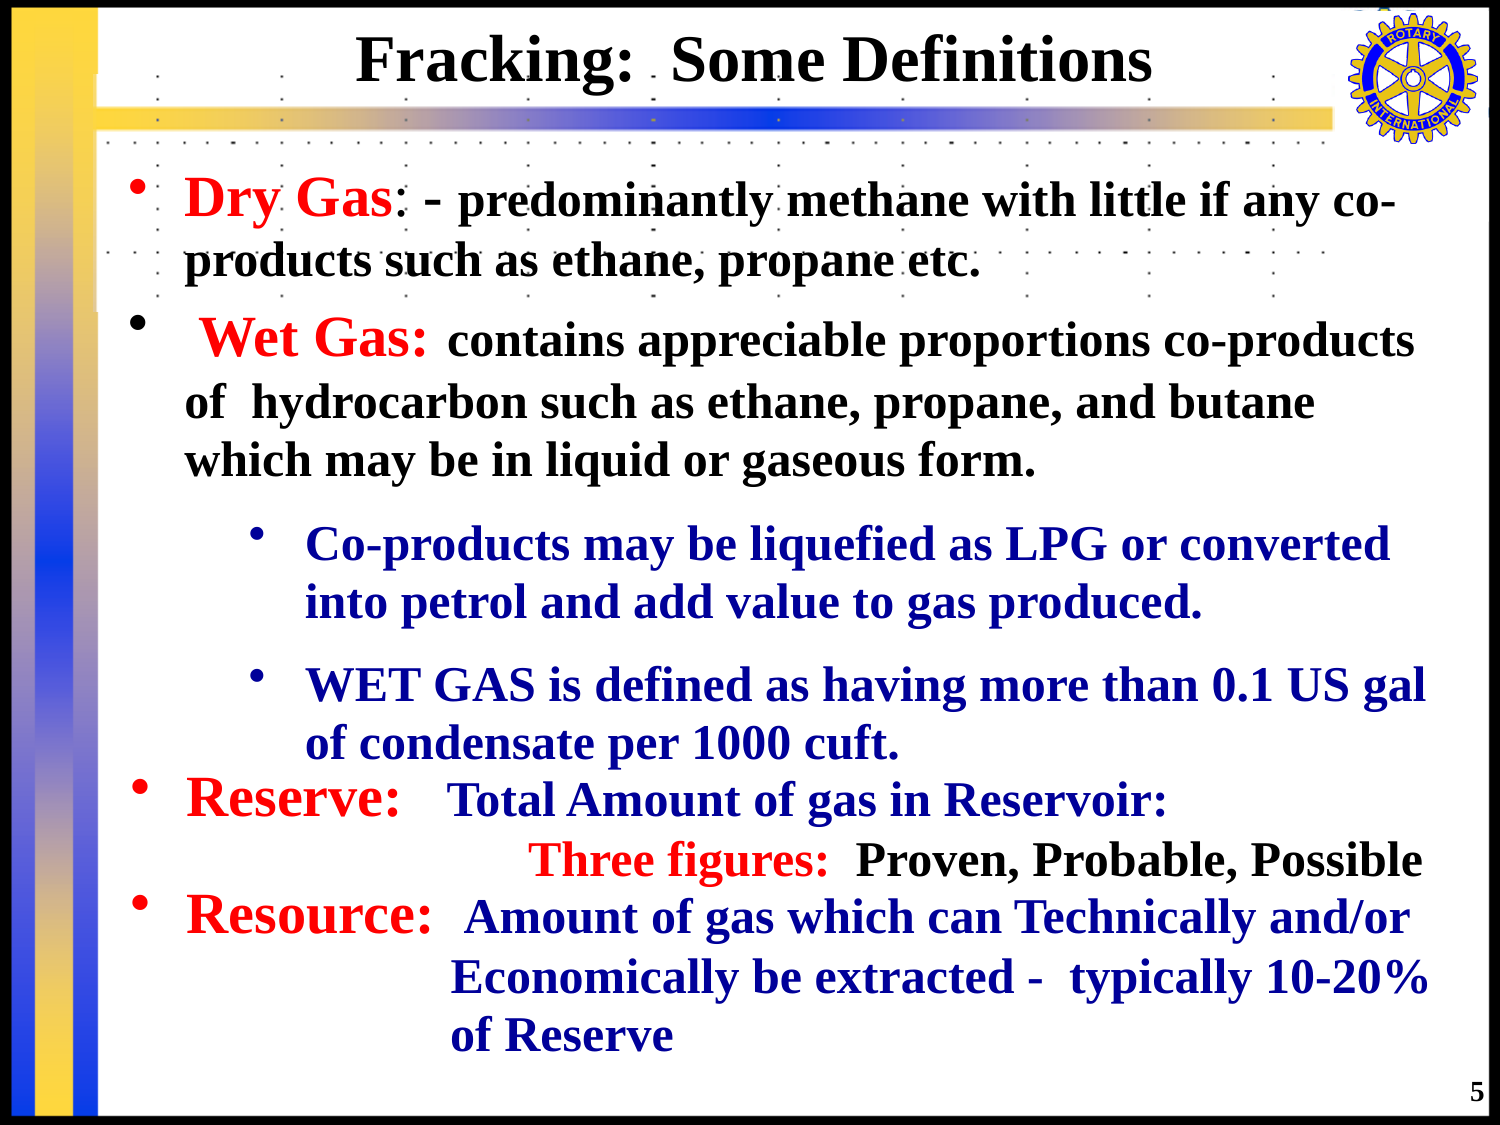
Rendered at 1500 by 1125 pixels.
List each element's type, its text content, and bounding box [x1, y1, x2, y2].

title Fracking: Some Definitions [79, 0, 1431, 110]
picture [1348, 13, 1478, 144]
slide_number 5 [1149, 1064, 1500, 1125]
list Dry Gas: - predominantly methane with little if any co-products such as ethane, propane etc. Wet Gas: contains appreciable proportions co-products of hydrocarbon such as ethane, propane, and butane which may be in liquid or gaseous form. Co-products may be liquefied as LPG or converted into petrol and add value to gas produced. WET GAS is defined as having more than 0.1 US gal of condensate per 1000 cuft. Reserve: Total Amount of gas in Reservoir: Three figures: Proven, Probable, Possible Resource: Amount of gas which can Technically and/or Economically be extracted - typically 10-20% of Reserve [112, 162, 1464, 1125]
picture [1431, 0, 1500, 1064]
picture [0, 0, 1335, 1125]
